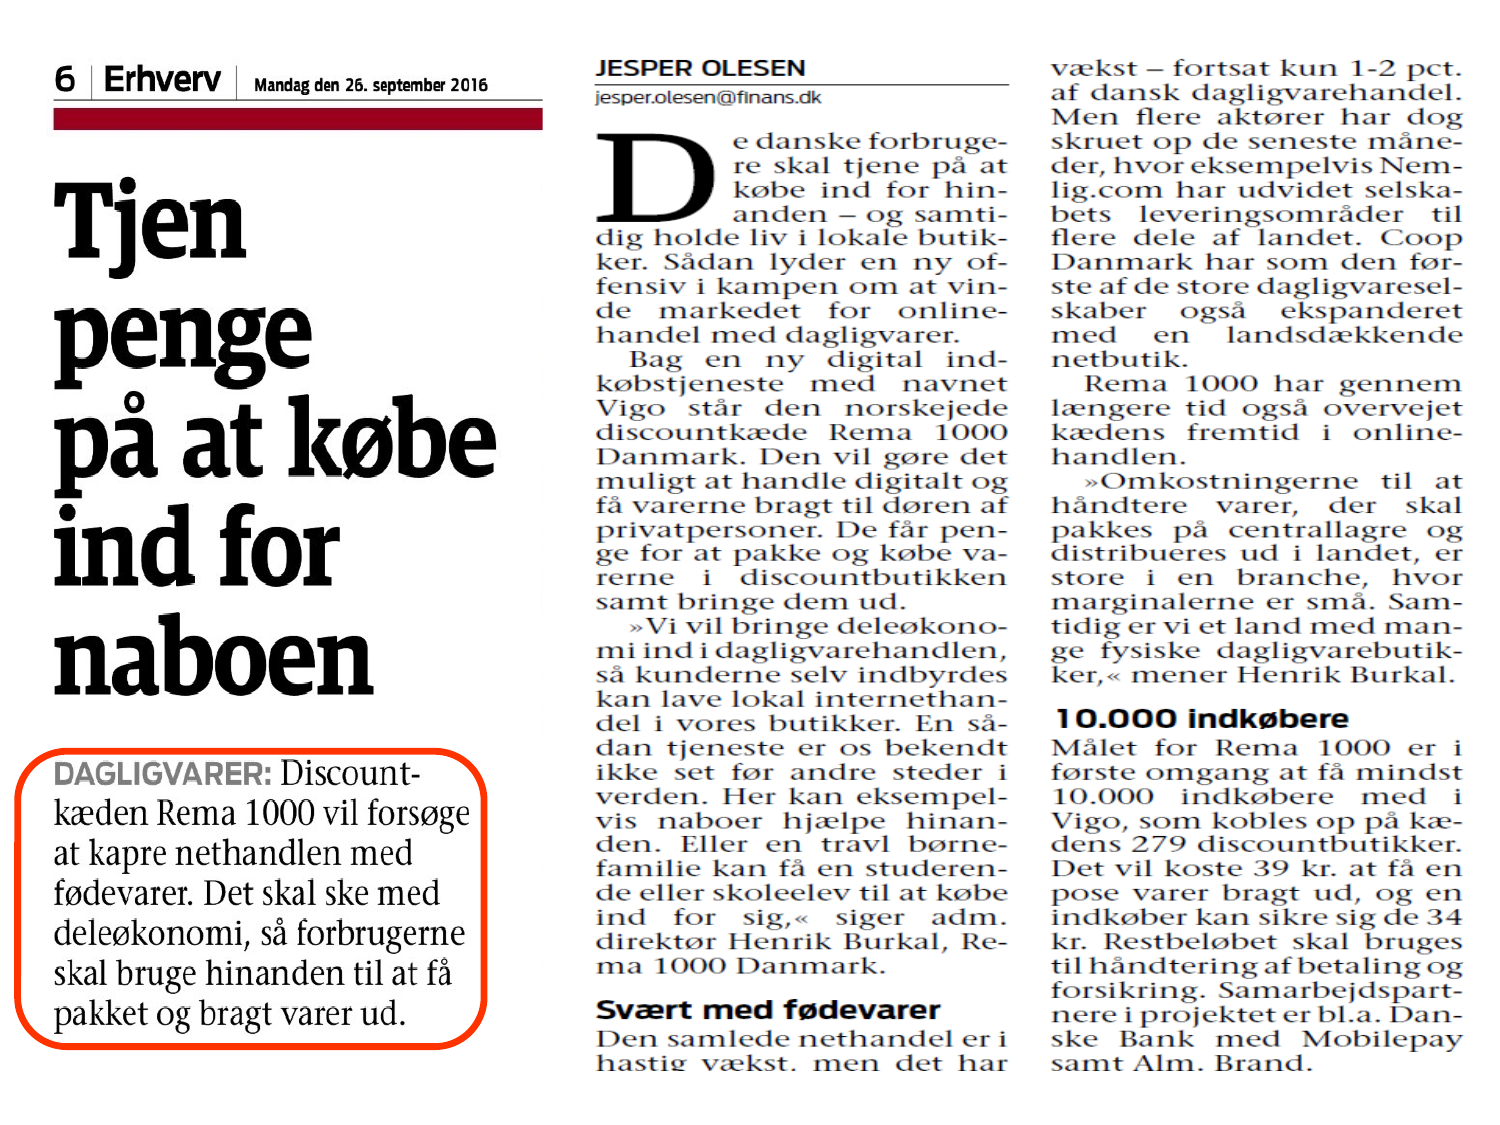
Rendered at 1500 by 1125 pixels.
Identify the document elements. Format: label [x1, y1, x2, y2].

text_box [16, 756, 43, 1042]
picture [43, 54, 543, 1048]
picture [584, 42, 1488, 1071]
